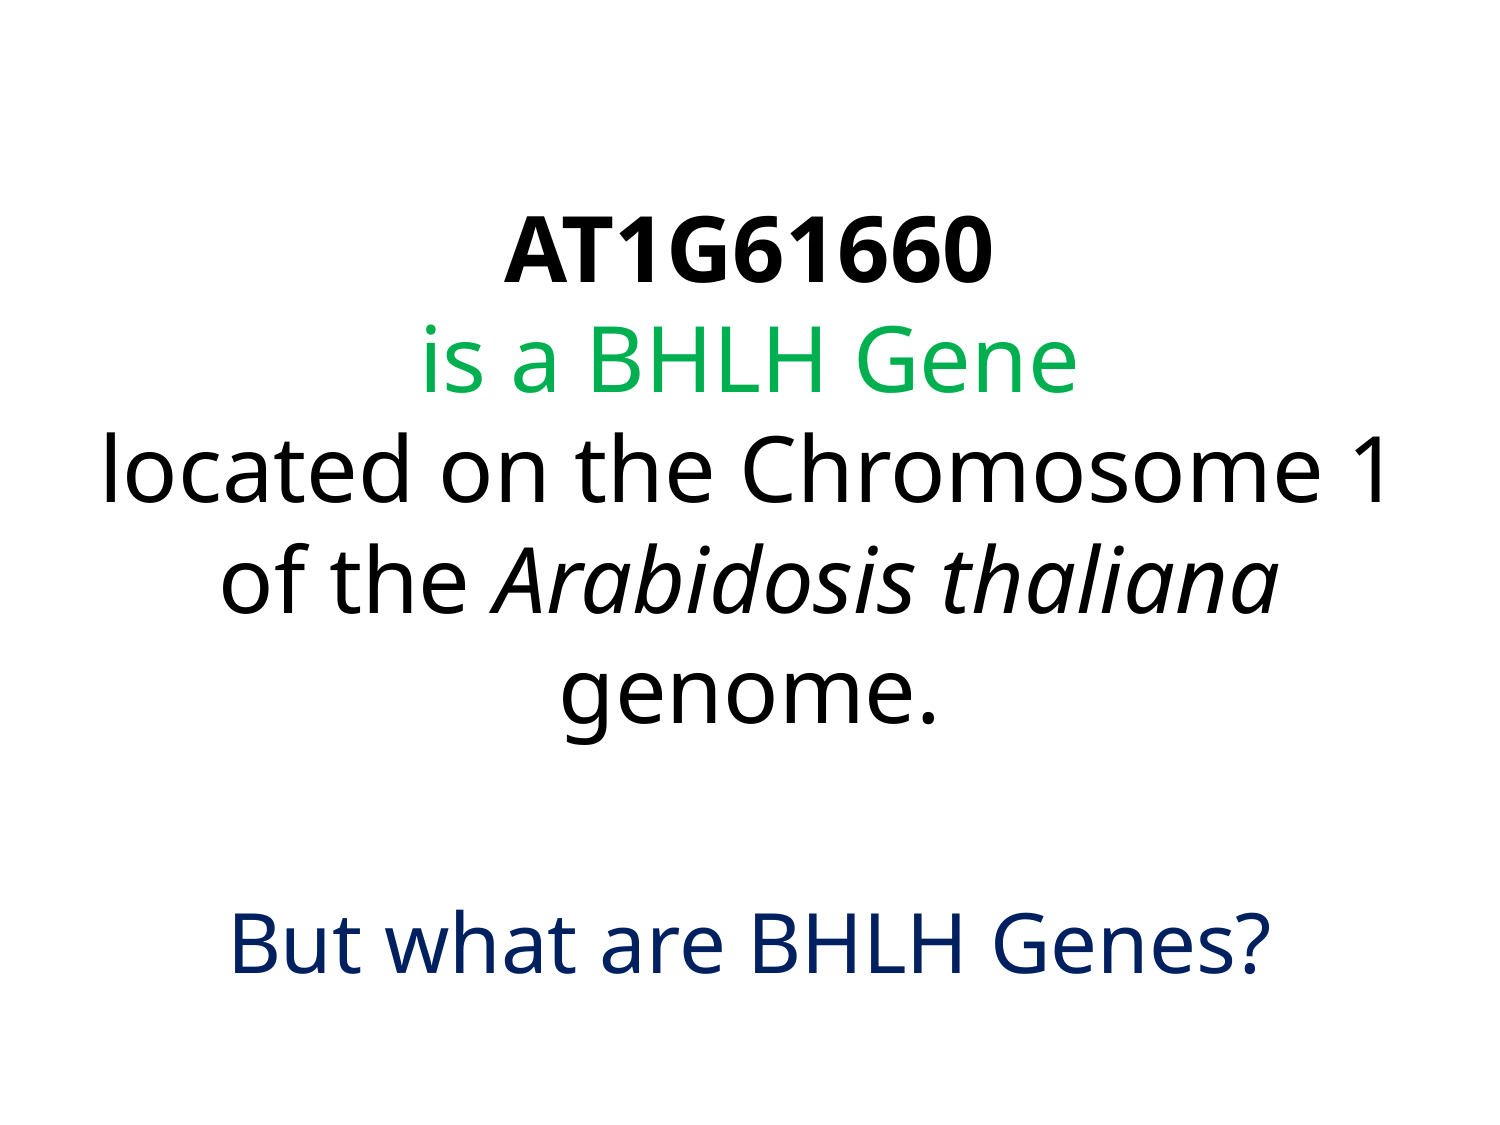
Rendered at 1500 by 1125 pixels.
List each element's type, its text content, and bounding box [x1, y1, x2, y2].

list But what are BHLH Genes? [75, 882, 1425, 1100]
title AT1G61660 is a BHLH Gene located on the Chromosome 1 of the Arabidosis thaliana genome. [75, 107, 1425, 825]
